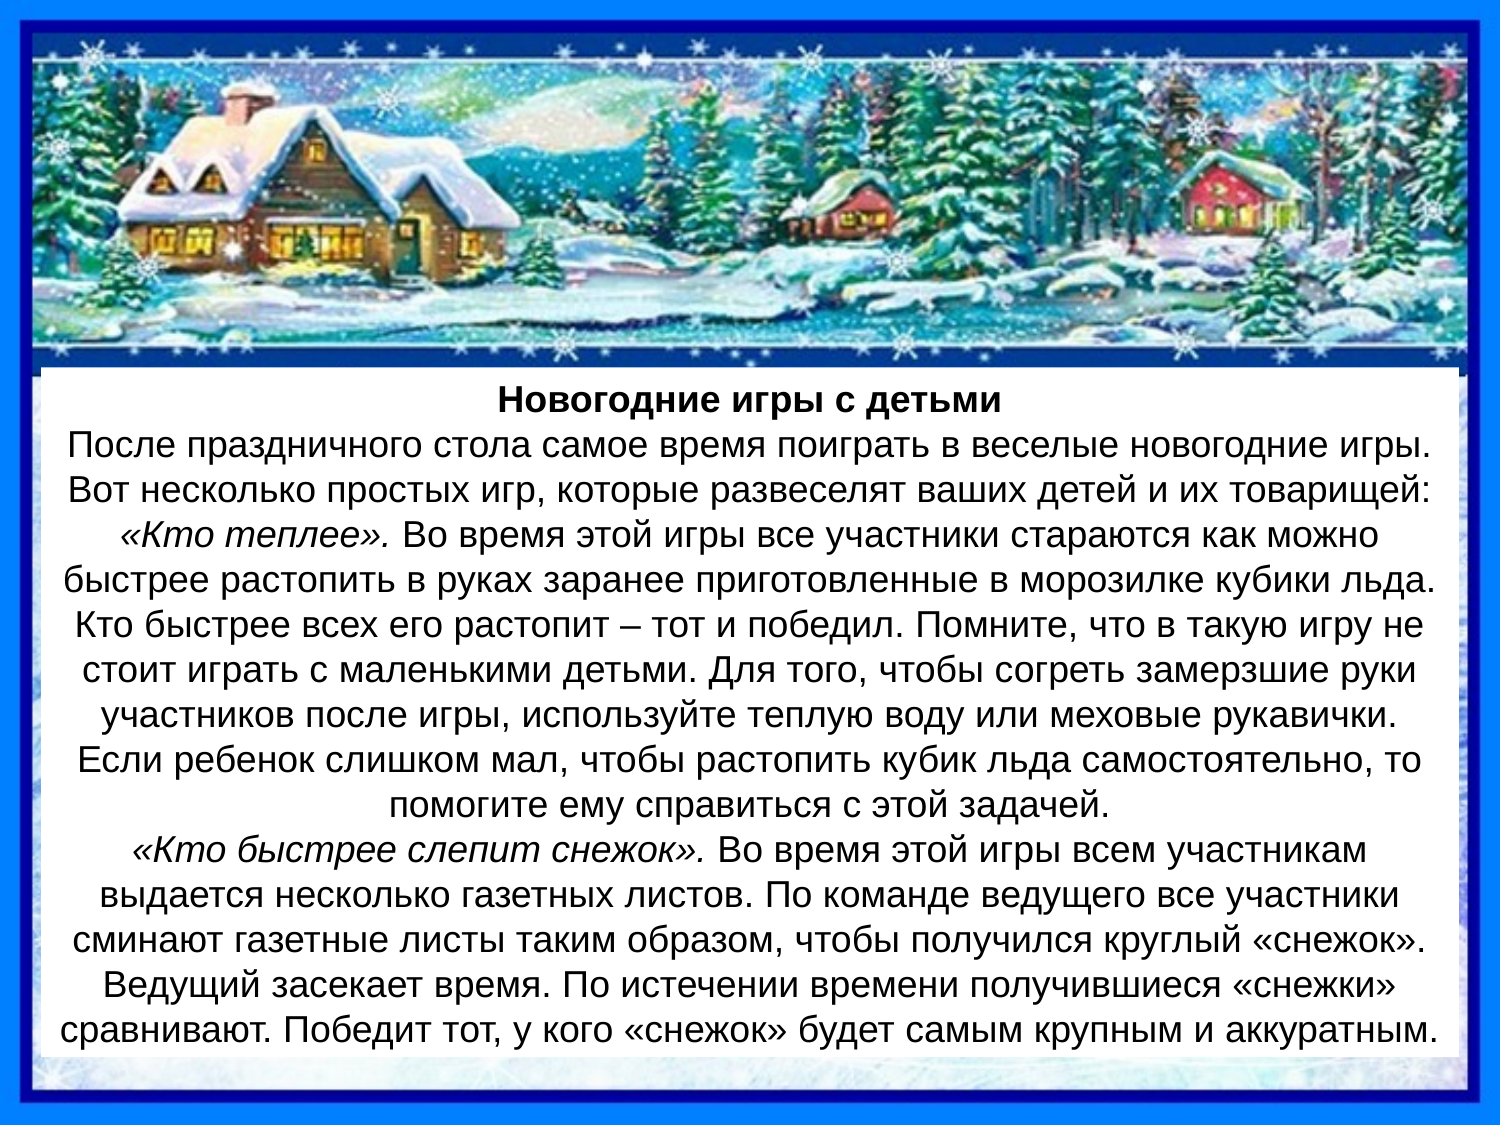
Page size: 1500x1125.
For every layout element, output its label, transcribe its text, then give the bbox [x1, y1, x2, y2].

picture [0, 0, 1500, 1125]
text_box Новогодние игры с детьми После праздничного стола самое время поиграть в веселые новогодние игры. Вот несколько простых игр, которые развеселят ваших детей и их товарищей: «Кто теплее». Во время этой игры все участники стараются как можно быстрее растопить в руках заранее приготовленные в морозилке кубики льда. Кто быстрее всех его растопит – тот и победил. Помните, что в такую игру не стоит играть с маленькими детьми. Для того, чтобы согреть замерзшие руки участников после игры, используйте теплую воду или меховые рукавички. Если ребенок слишком мал, чтобы растопить кубик льда самостоятельно, то помогите ему справиться с этой задачей. «Кто быстрее слепит снежок». Во время этой игры всем участникам выдается несколько газетных листов. По команде ведущего все участники сминают газетные листы таким образом, чтобы получился круглый «снежок». Ведущий засекает время. По истечении времени получившиеся «снежки» сравнивают. Победит тот, у кого «снежок» будет самым крупным и аккуратным. [41, 367, 1459, 1058]
